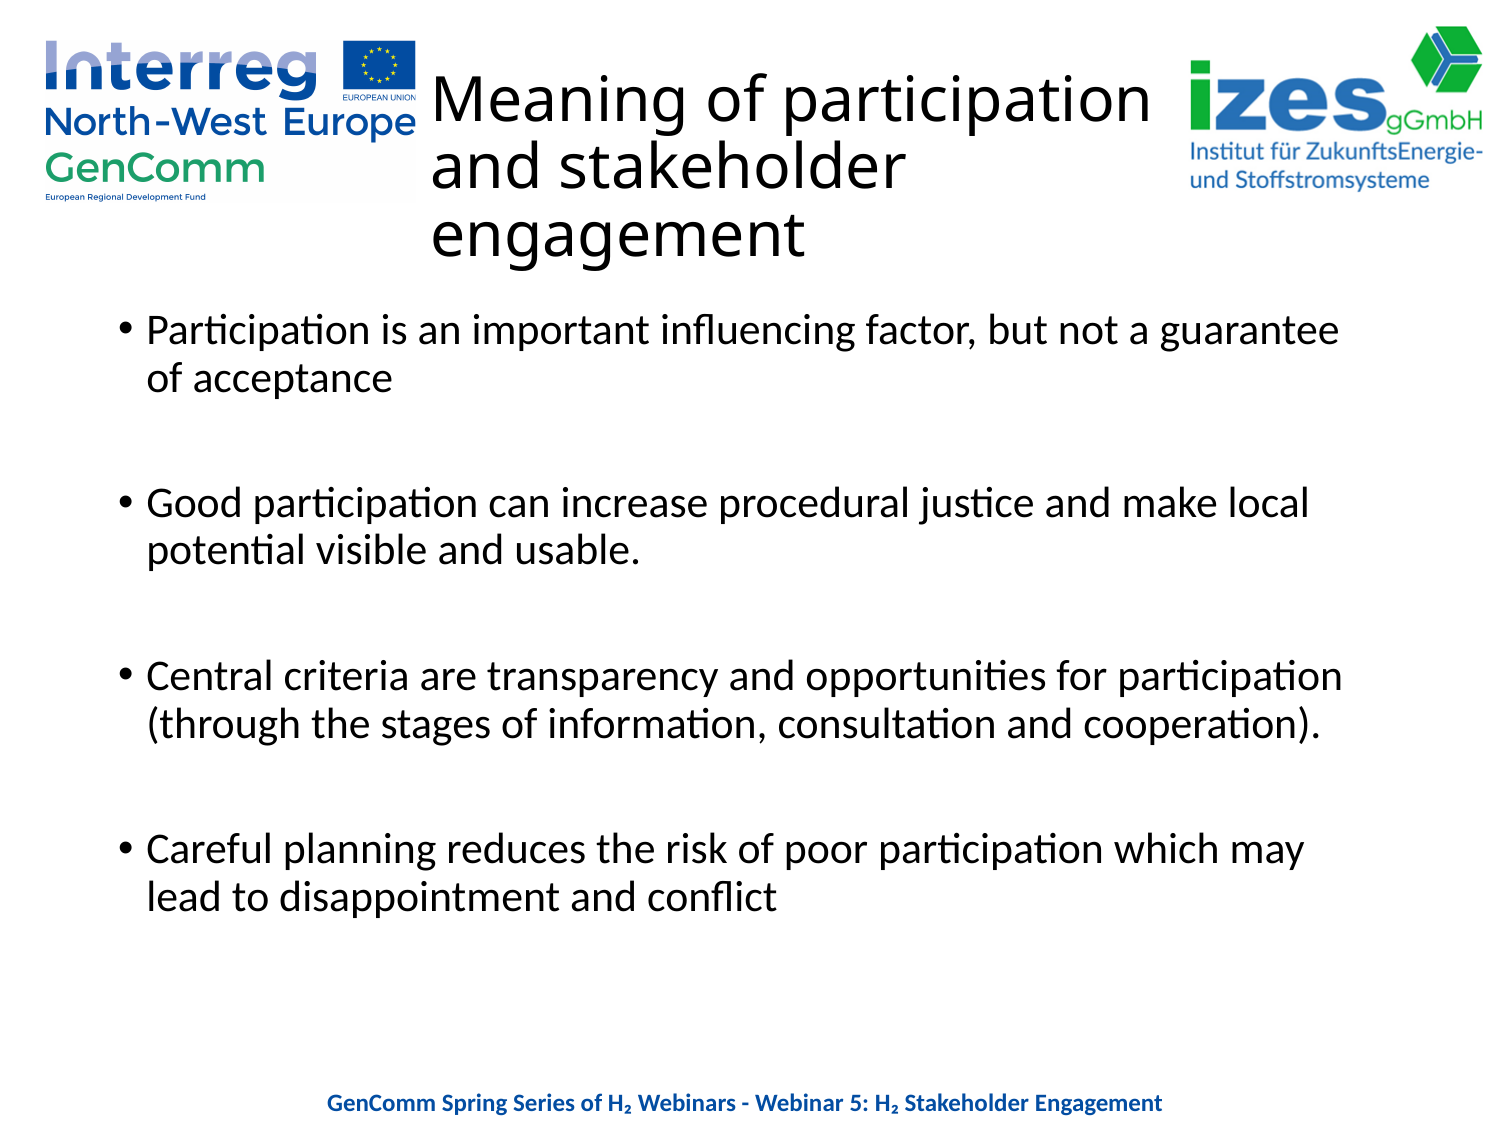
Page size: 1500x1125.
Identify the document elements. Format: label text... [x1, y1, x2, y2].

title Meaning of participation and stakeholder engagement [415, 59, 1225, 278]
picture [1188, 25, 1483, 193]
list Participation is an important influencing factor, but not a guarantee of acceptance Good participation can increase procedural justice and make local potential visible and usable. Central criteria are transparency and opportunities for participation (through the stages of information, consultation and cooperation). Careful planning reduces the risk of poor participation which may lead to disappointment and conflict [103, 299, 1397, 1014]
text_box GenComm Spring Series of H₂ Webinars - Webinar 5: H₂ Stakeholder Engagement [0, 1079, 1500, 1125]
picture [45, 40, 416, 203]
